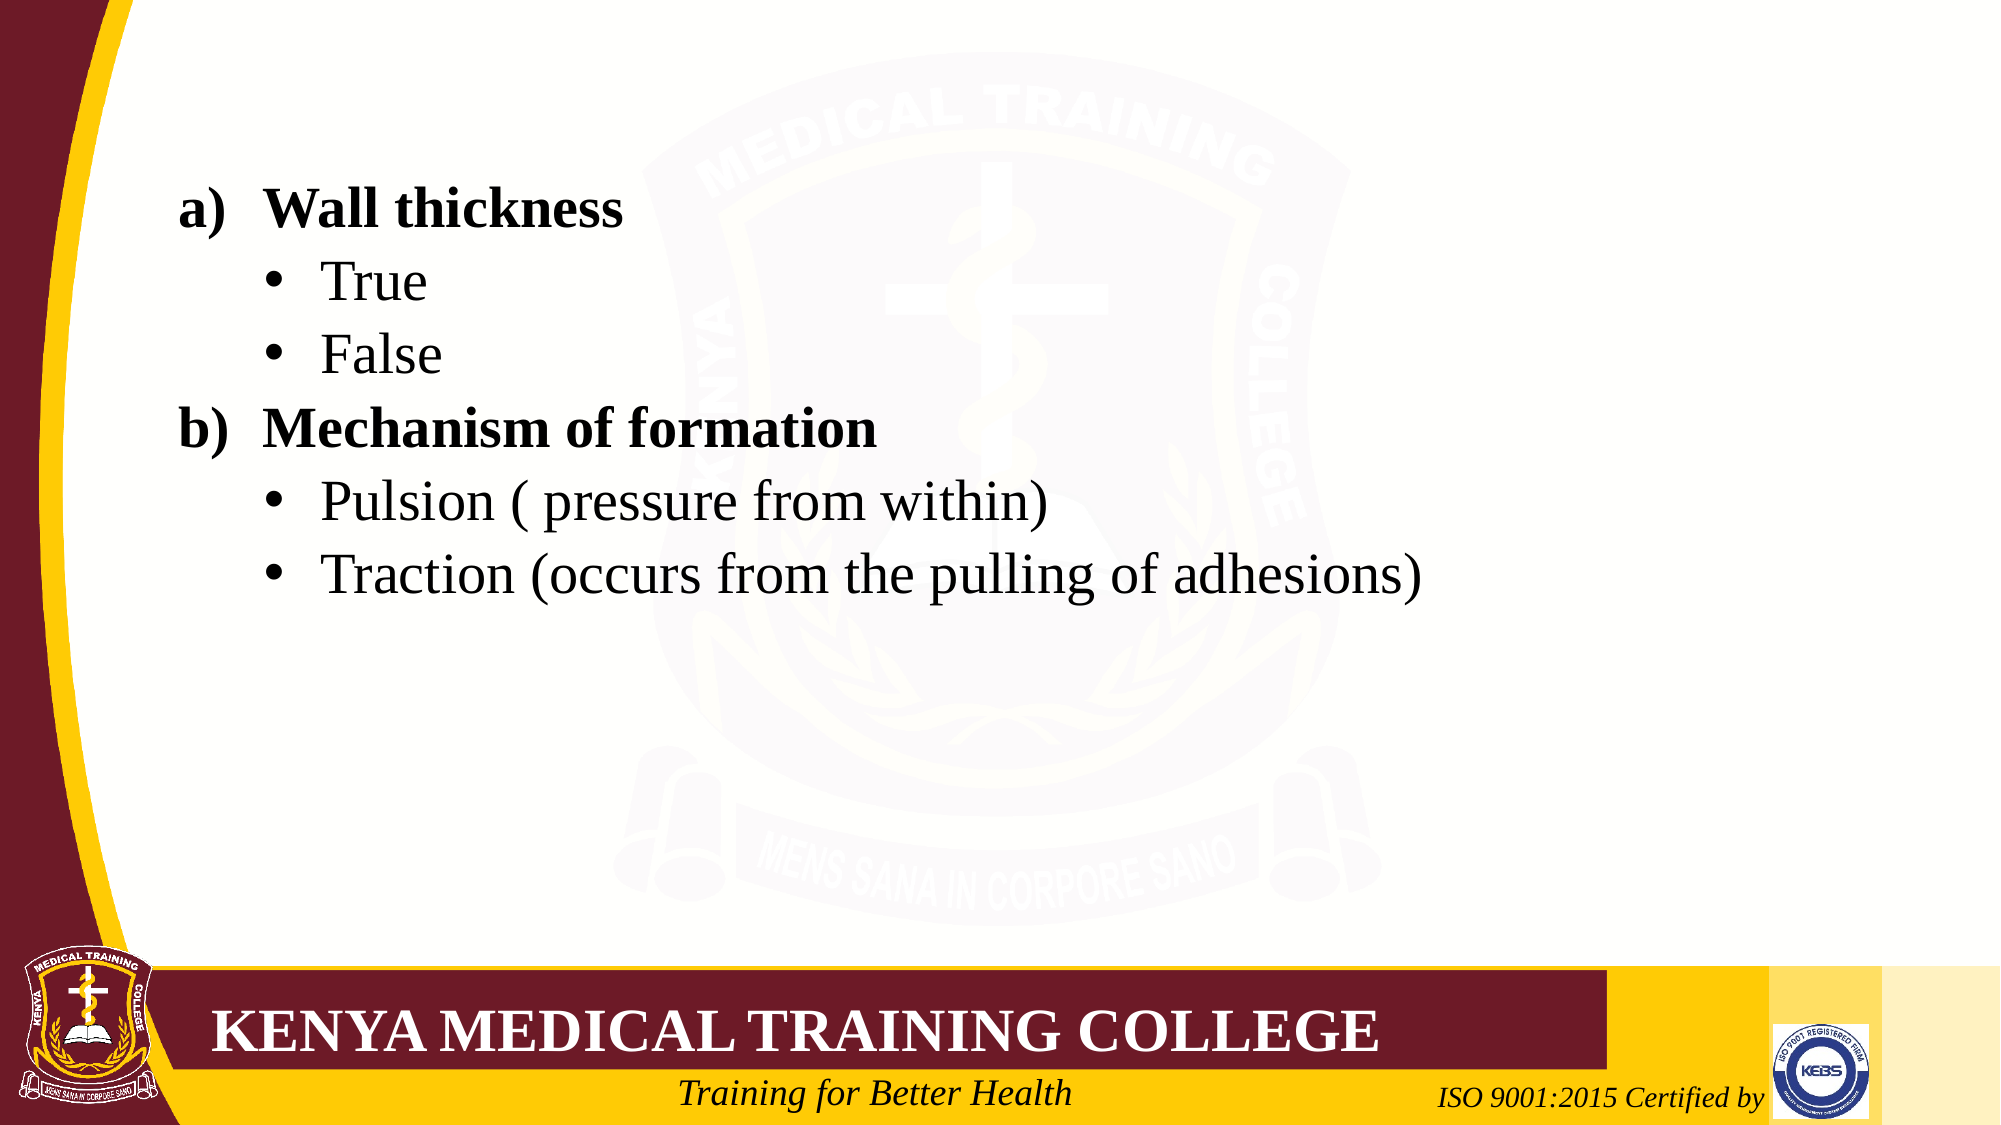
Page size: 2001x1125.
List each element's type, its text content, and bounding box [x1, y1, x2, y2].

list Wall thickness True False Mechanism of formation Pulsion ( pressure from within) Traction (occurs from the pulling of adhesions) [103, 169, 1912, 1047]
picture [0, 0, 2000, 1125]
